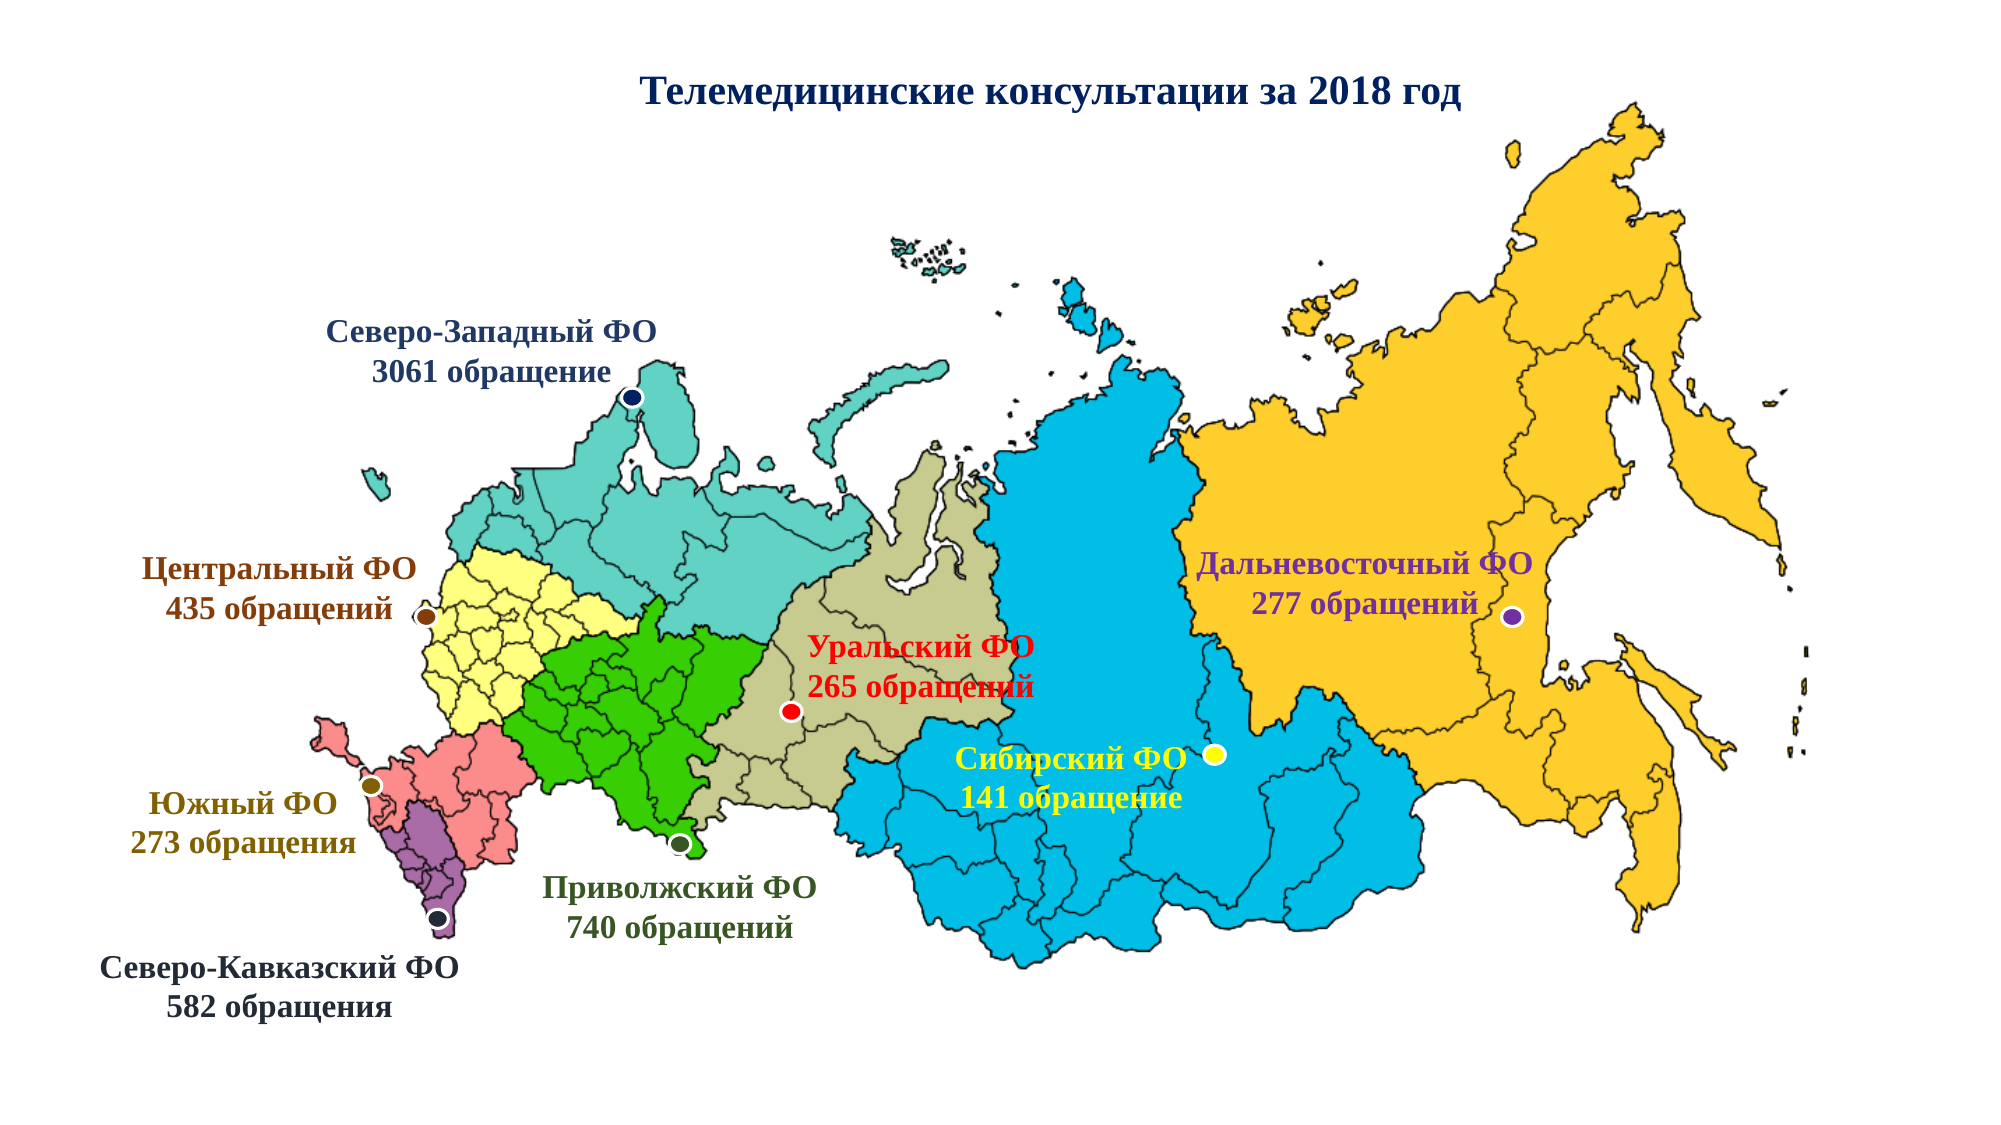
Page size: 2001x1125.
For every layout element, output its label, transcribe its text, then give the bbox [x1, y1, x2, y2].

text_box Центральный ФО 435 обращений [122, 538, 296, 634]
text_box Северо-Кавказский ФО 582 обращения [81, 937, 478, 1032]
text_box Телемедицинские консультации за 2018 год [624, 55, 1477, 88]
picture [296, 88, 1821, 994]
text_box Южный ФО 273 обращения [105, 773, 296, 868]
